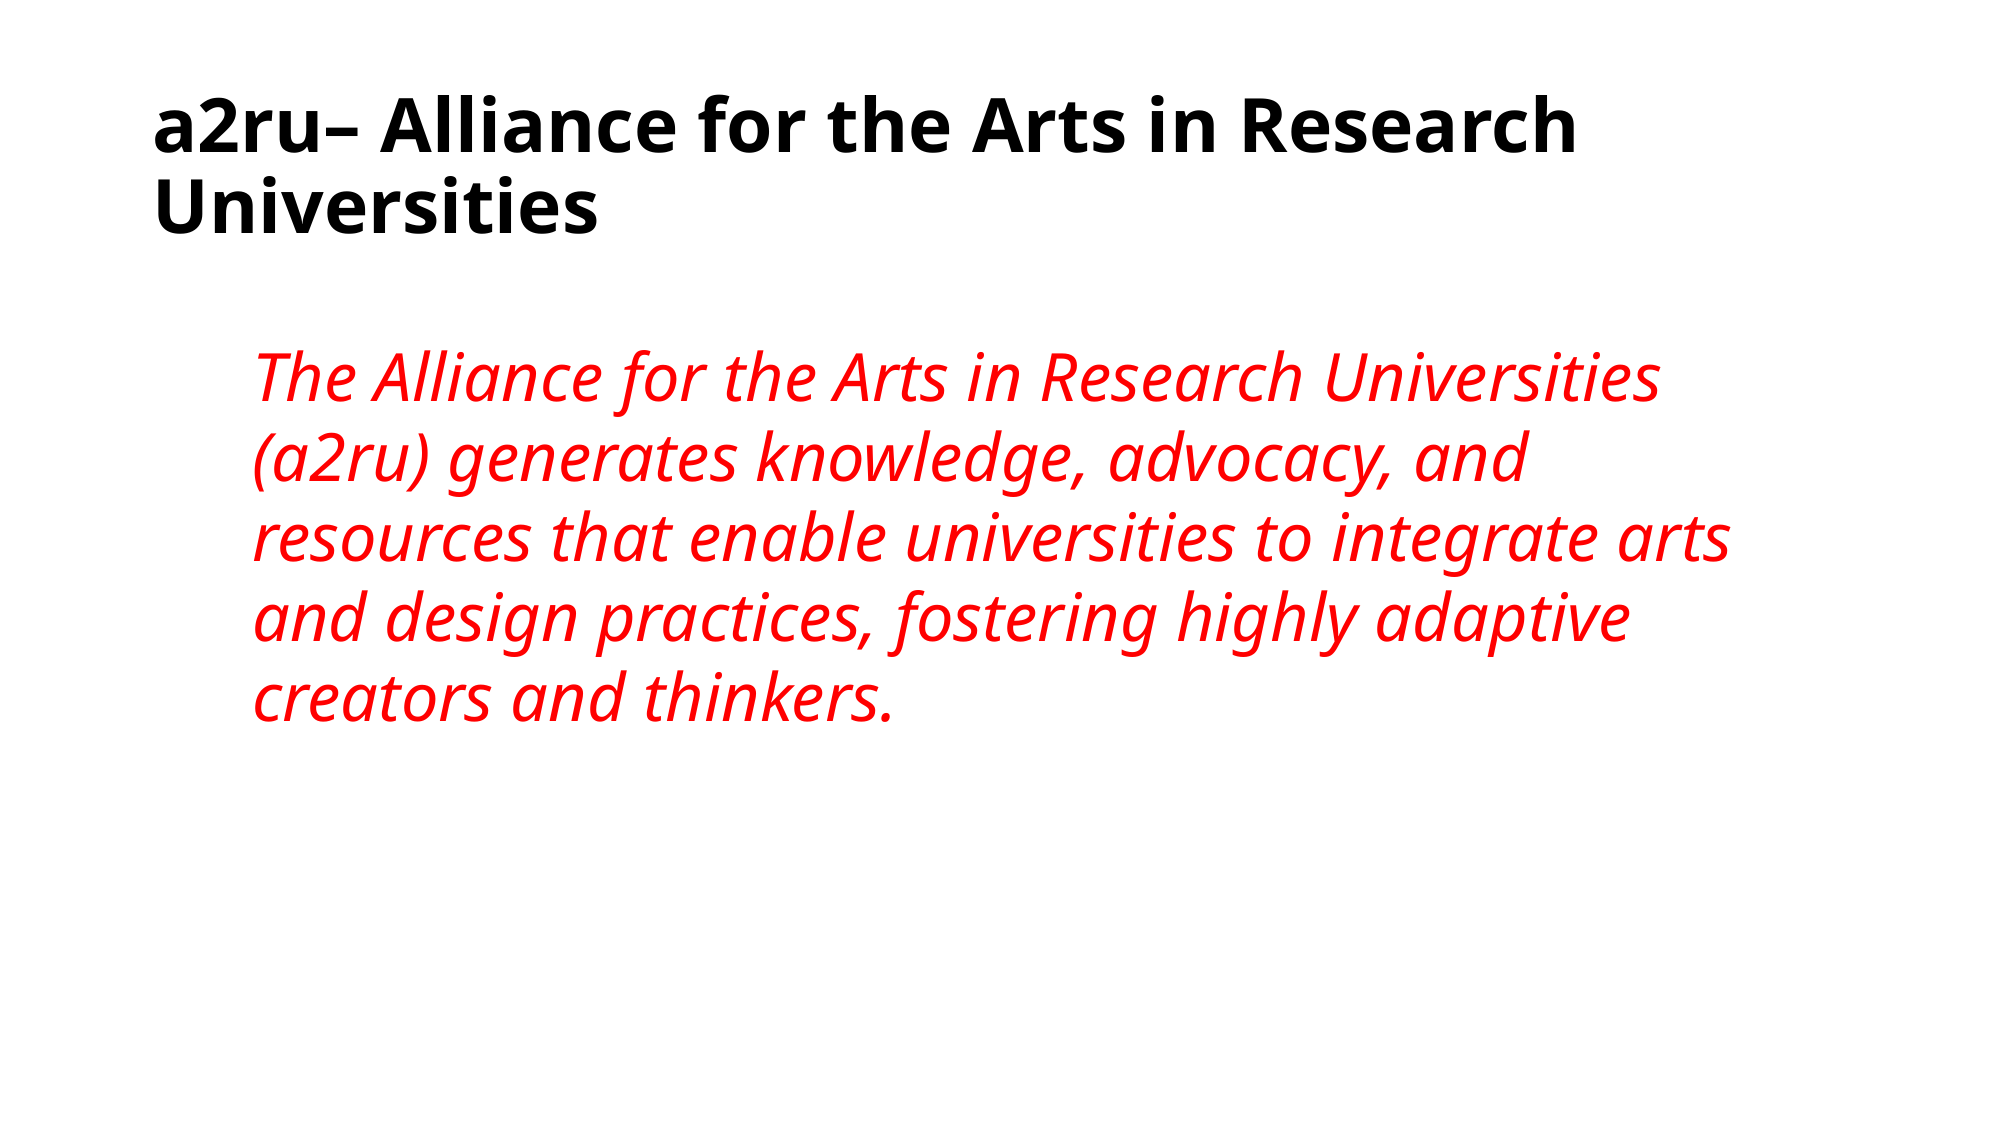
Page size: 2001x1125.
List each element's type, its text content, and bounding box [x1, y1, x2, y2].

title a2ru– Alliance for the Arts in Research Universities [137, 59, 1863, 278]
text_box The Alliance for the Arts in Research Universities (a2ru) generates knowledge, advocacy, and resources that enable universities to integrate arts and design practices, fostering highly adaptive creators and thinkers. [237, 327, 1770, 743]
